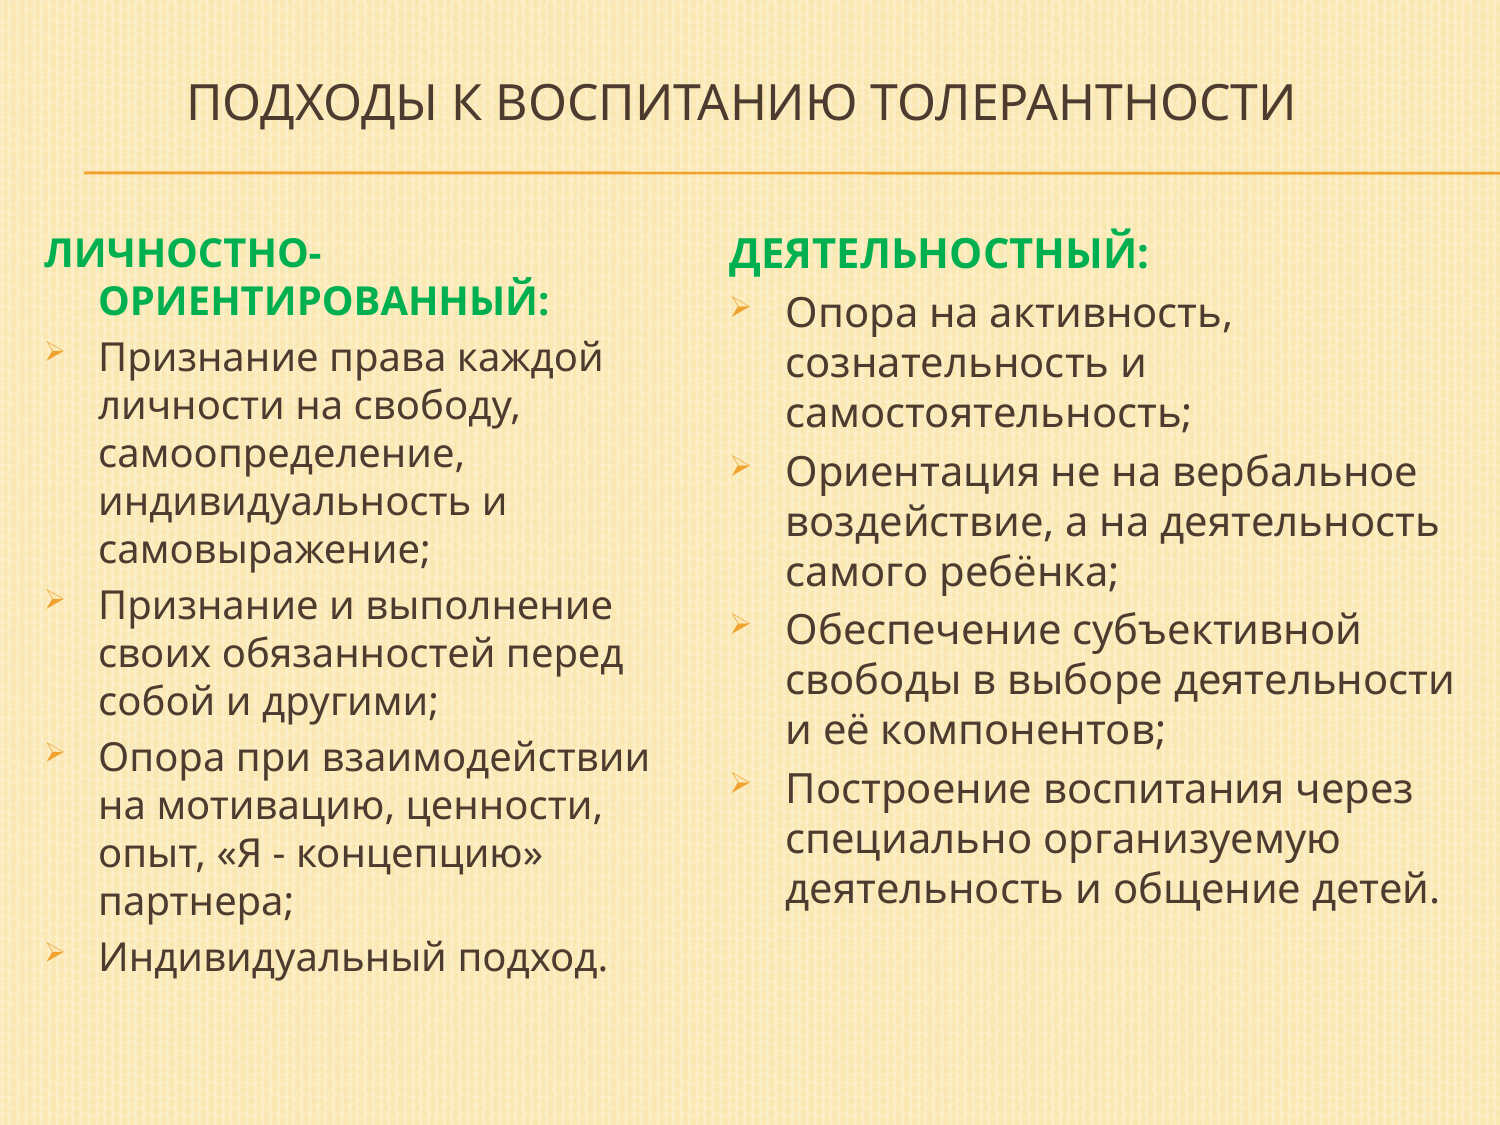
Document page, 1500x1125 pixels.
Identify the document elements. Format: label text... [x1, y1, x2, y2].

title ПОДХОДЫ К ВОСПИТАНИЮ ТОЛЕРАНТНОСТИ [29, 30, 1455, 169]
list ЛИЧНОСТНО-ОРИЕНТИРОВАННЫЙ: Признание права каждой личности на свободу, самоопределение, индивидуальность и самовыражение; Признание и выполнение своих обязанностей перед собой и другими; Опора при взаимодействии на мотивацию, ценности, опыт, «Я - концепцию» партнера; Индивидуальный подход. [29, 219, 714, 995]
list ДЕЯТЕЛЬНОСТНЫЙ: Опора на активность, сознательность и самостоятельность; Ориентация не на вербальное воздействие, а на деятельность самого ребёнка; Обеспечение субъективной свободы в выборе деятельности и её компонентов; Построение воспитания через специально организуемую деятельность и общение детей. [714, 219, 1483, 995]
